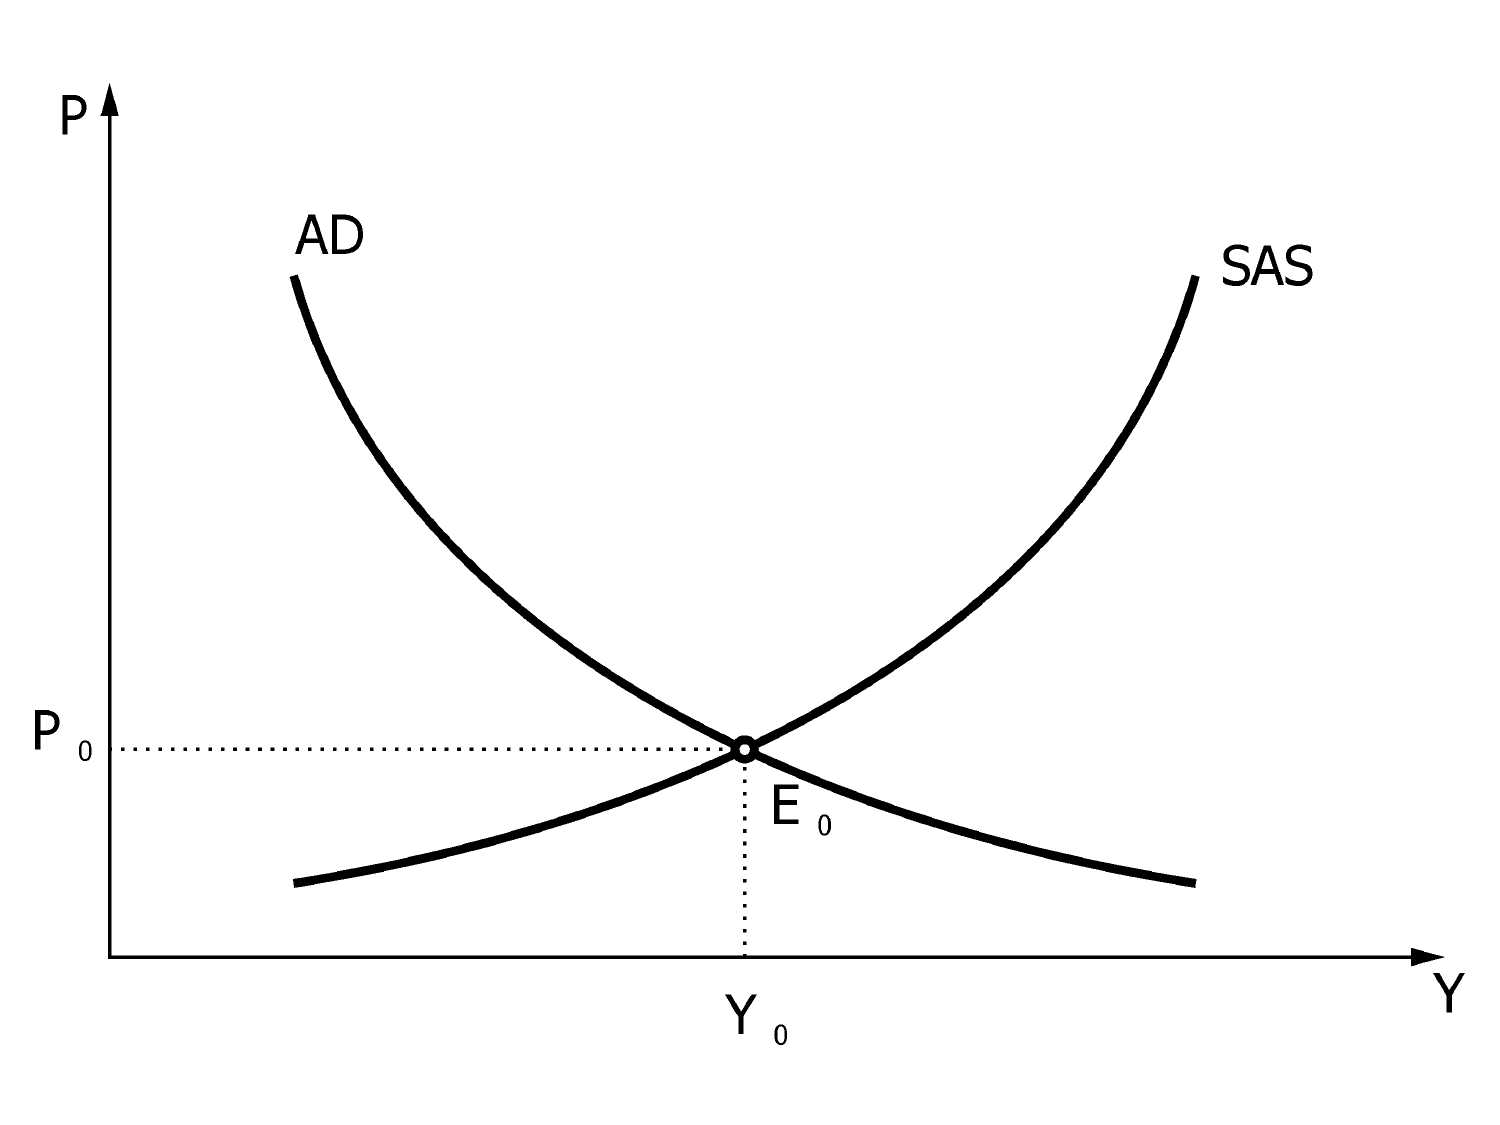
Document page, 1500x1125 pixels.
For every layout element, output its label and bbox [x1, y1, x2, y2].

picture [35, 83, 1465, 1046]
